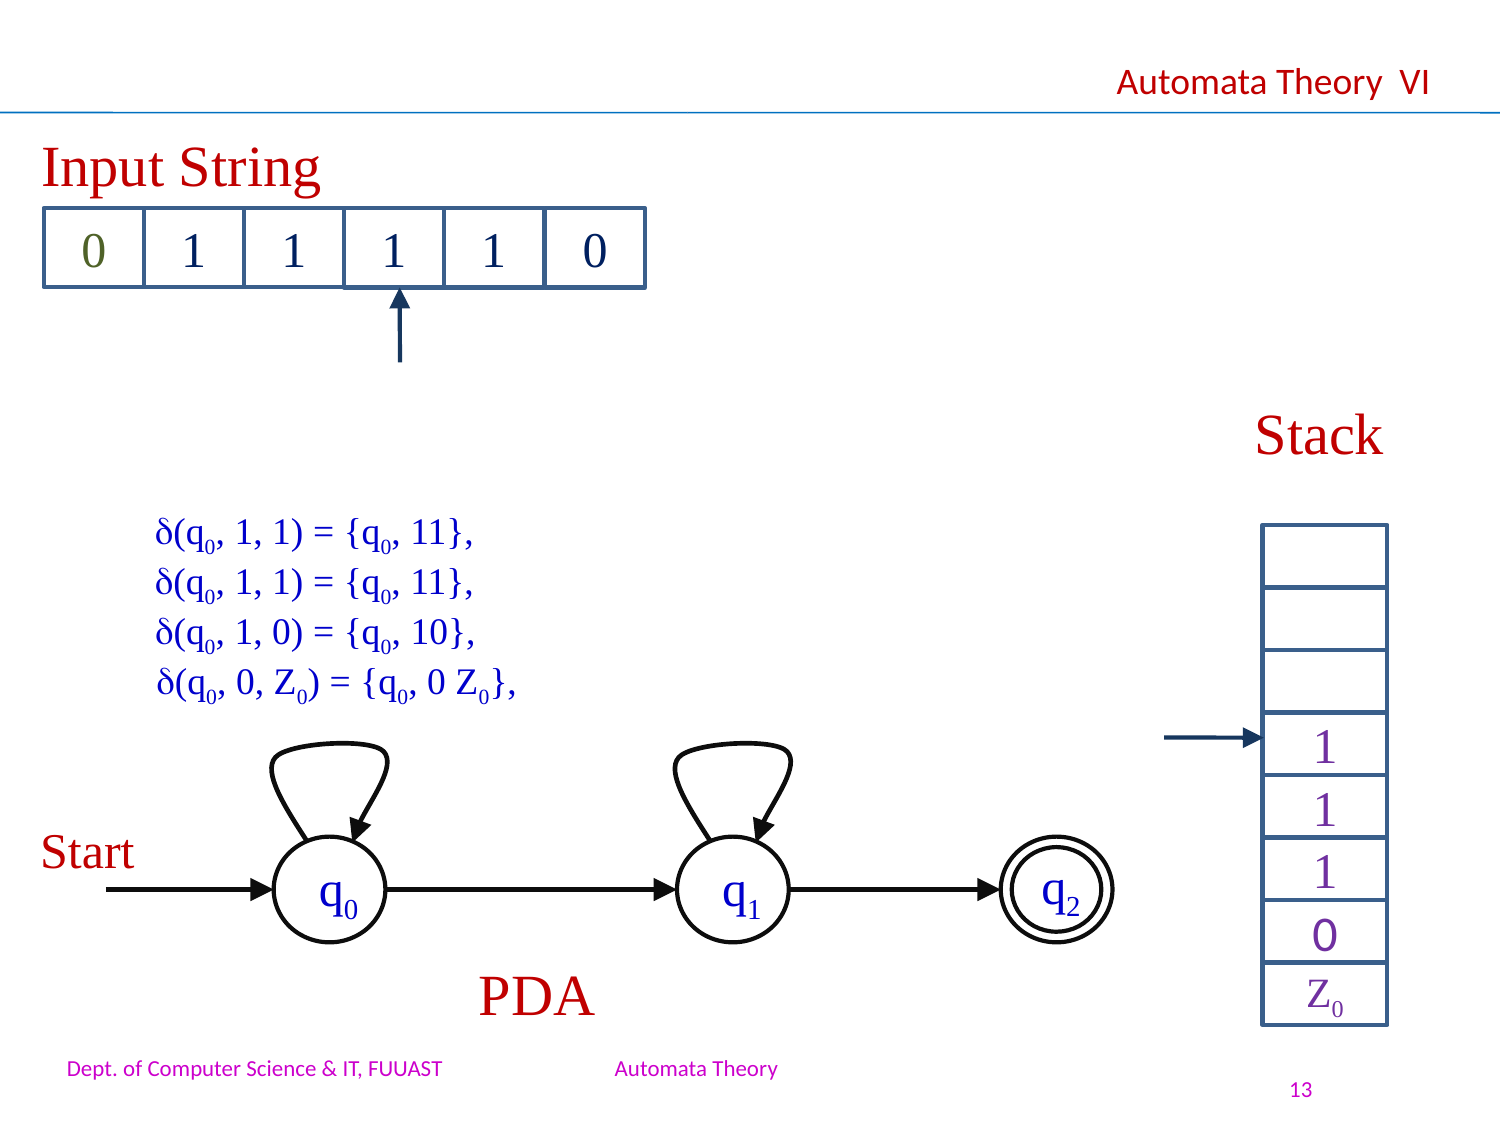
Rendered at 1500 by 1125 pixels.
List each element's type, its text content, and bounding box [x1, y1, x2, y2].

text_box PDA [464, 950, 611, 1035]
text_box (q0, 1, 1) = {q0, 11}, [140, 499, 499, 566]
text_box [43, 207, 646, 288]
text_box (q0, 1, 1) = {q0, 11}, [140, 566, 499, 616]
text_box [270, 742, 388, 843]
text_box [777, 853, 791, 926]
text_box Input String [26, 122, 337, 206]
text_box q0 [304, 849, 374, 933]
text_box q2 [1026, 924, 1035, 930]
text_box [271, 840, 369, 945]
text_box (q0, 1, 0) = {q0, 10}, [140, 599, 501, 666]
text_box [374, 854, 388, 925]
text_box q2 [1078, 915, 1096, 930]
text_box [674, 839, 773, 945]
slide_number 13 [1245, 1063, 1328, 1113]
text_box q2 [1071, 846, 1096, 864]
text_box q2 [1026, 846, 1042, 854]
text_box [674, 742, 792, 843]
text_box Automata Theory VI [1101, 49, 1446, 110]
text_box [1009, 844, 1104, 934]
text_box [998, 834, 1115, 945]
text_box Start [25, 810, 150, 886]
text_box q1 [707, 849, 777, 933]
text_box (q0, 0, Z0) = {q0, 0 Z0}, [141, 649, 542, 716]
footer Dept. of Computer Science & IT, FUUAST Automata Theory [50, 1050, 913, 1113]
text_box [1238, 388, 1401, 1026]
